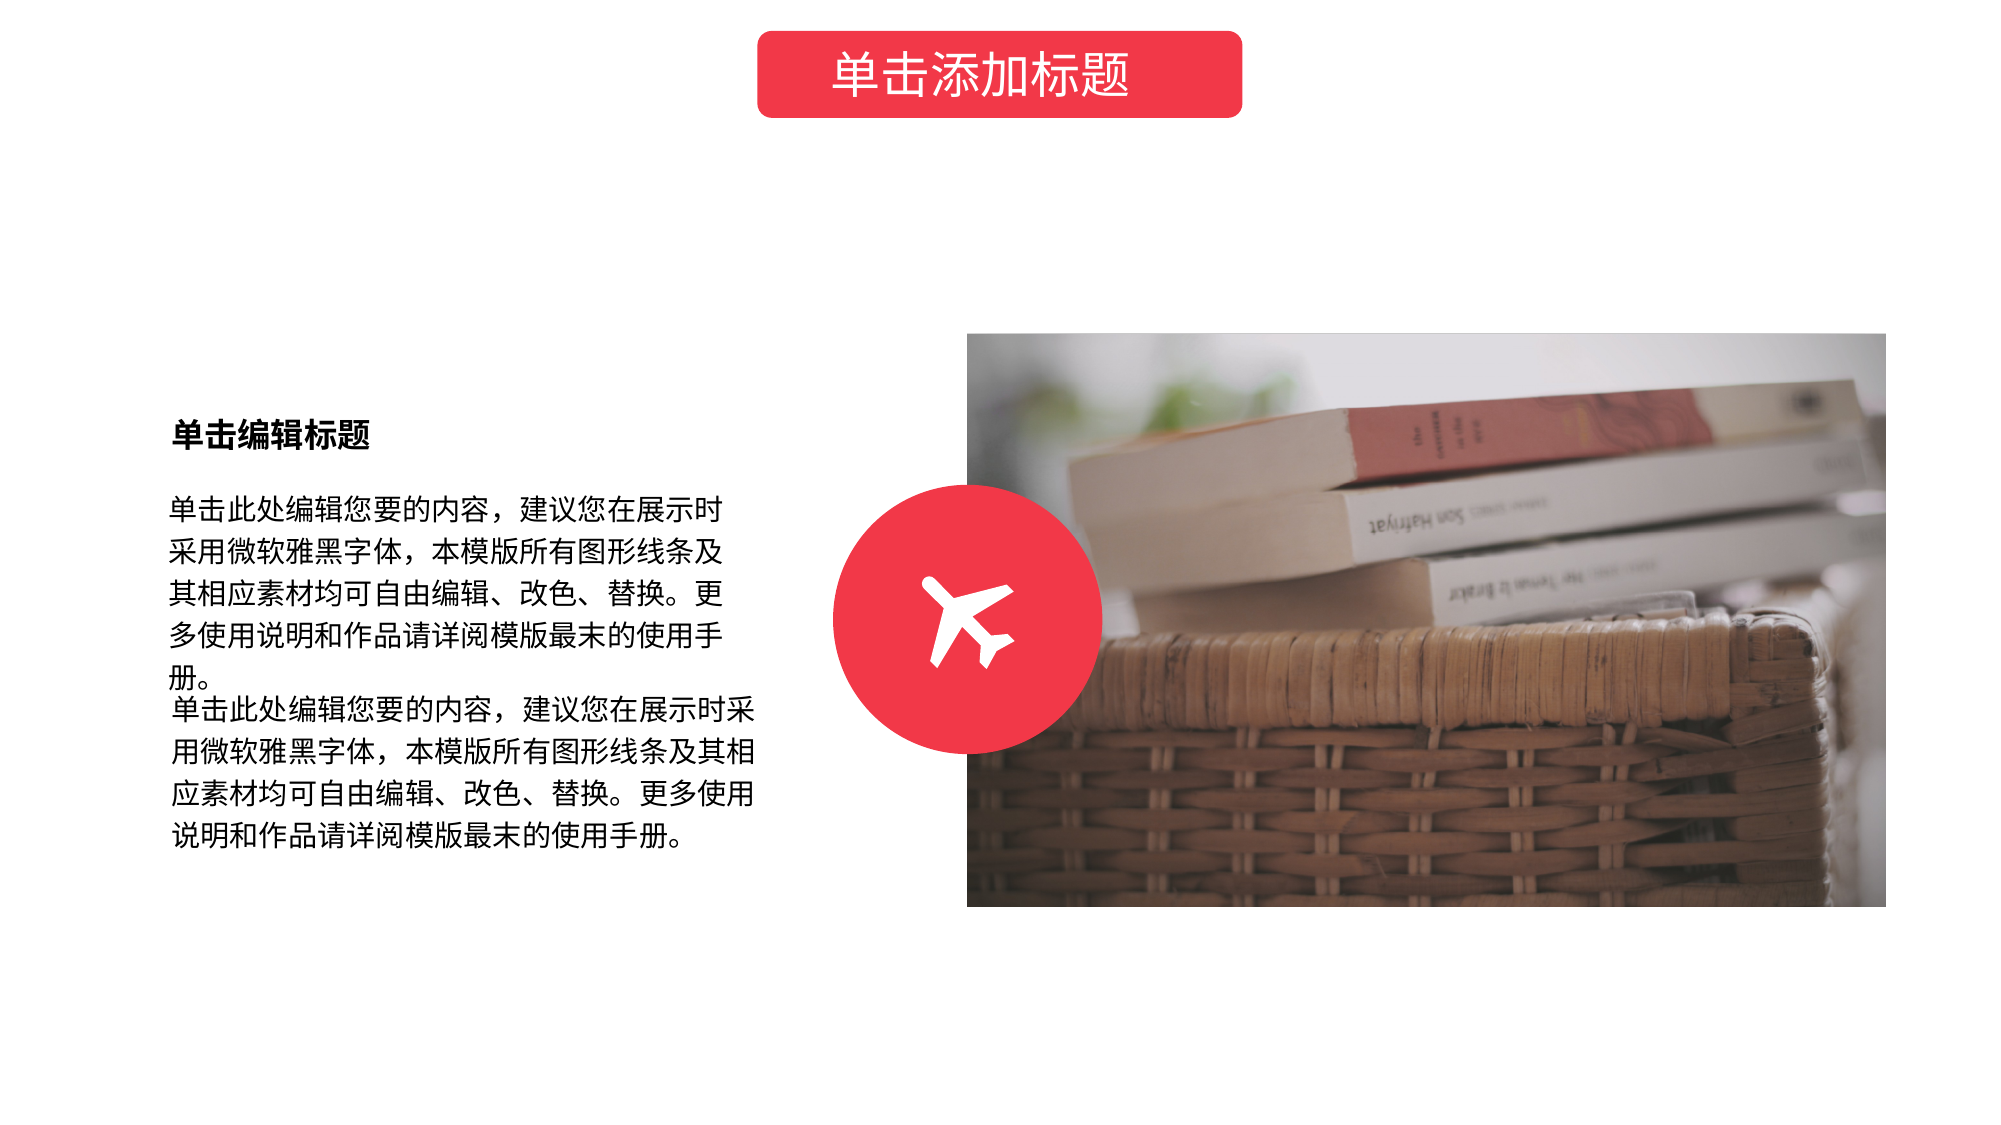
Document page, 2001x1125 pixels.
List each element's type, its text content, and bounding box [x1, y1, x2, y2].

text_box 单击此处编辑您要的内容，建议您在展示时采用微软雅黑字体，本模版所有图形线条及其相应素材均可自由编辑、改色、替换。更多使用说明和作品请详阅模版最末的使用手册。 [168, 484, 752, 695]
text_box 单击添加标题 [815, 36, 1185, 112]
text_box [832, 484, 967, 755]
text_box 单击此处编辑您要的内容，建议您在展示时采用微软雅黑字体，本模版所有图形线条及其相应素材均可自由编辑、改色、替换。更多使用说明和作品请详阅模版最末的使用手册。 [171, 684, 760, 853]
text_box [756, 29, 1244, 119]
text_box 单击编辑标题 [171, 414, 623, 455]
text_box [921, 576, 967, 669]
picture [967, 333, 1886, 907]
